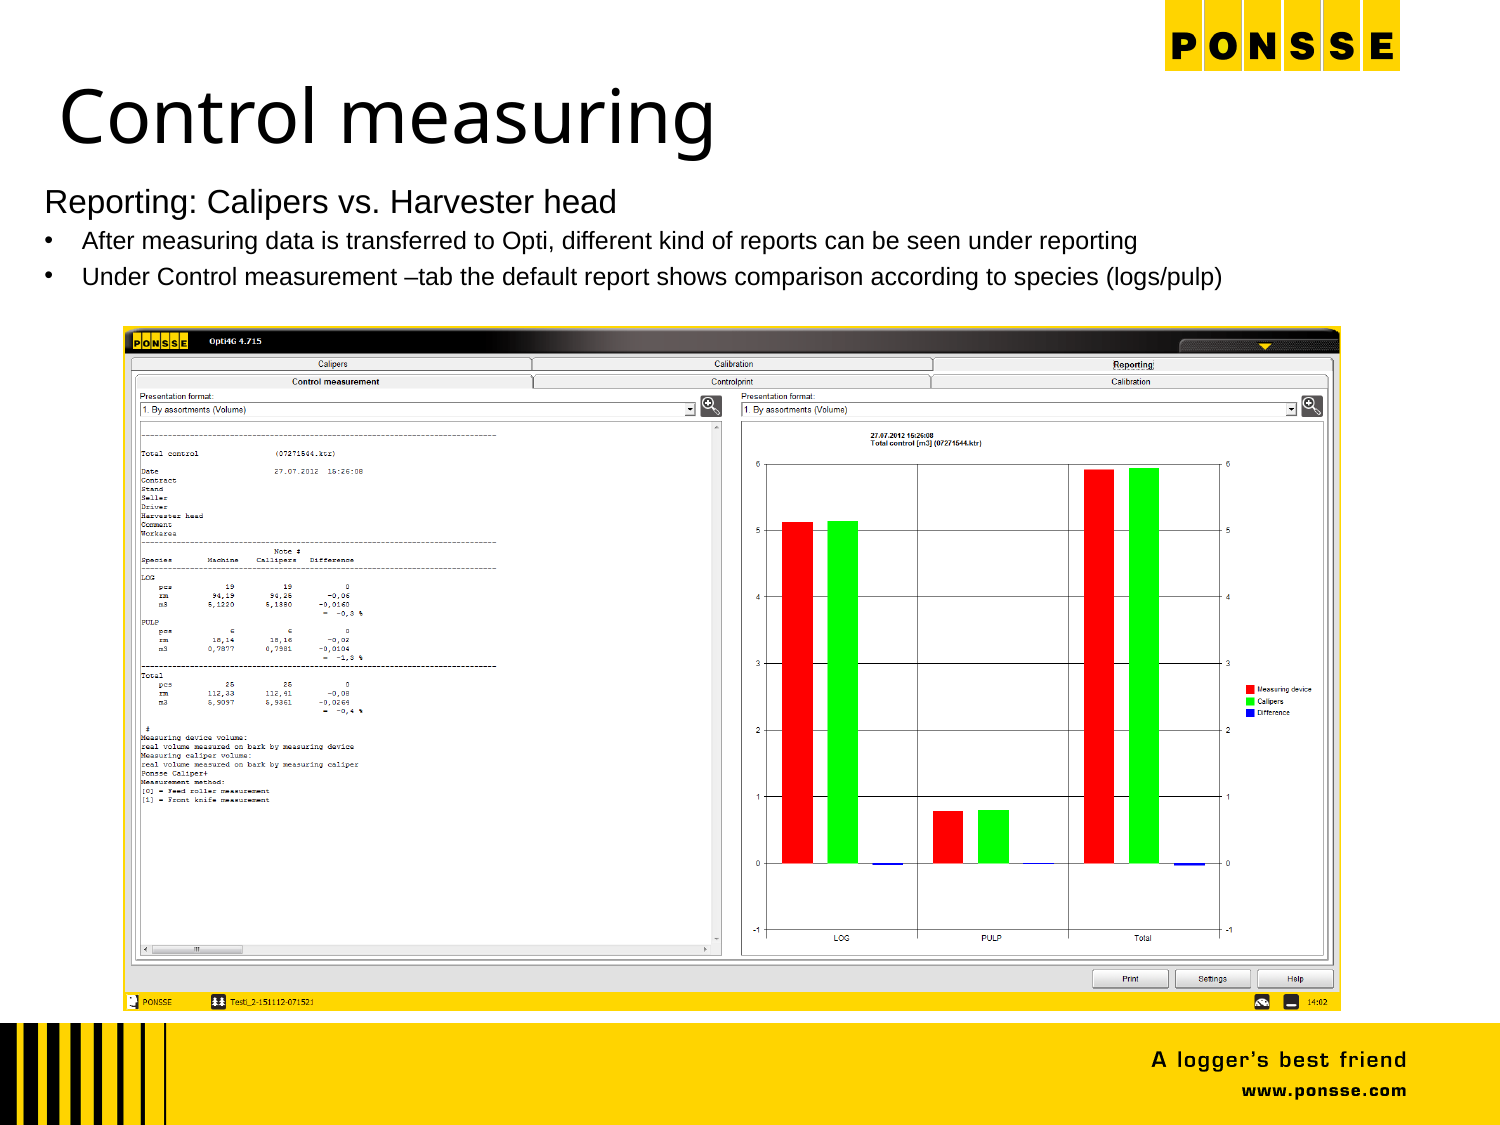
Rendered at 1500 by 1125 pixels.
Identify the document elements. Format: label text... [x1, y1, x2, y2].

title Control measuring [43, 66, 1460, 162]
picture [0, 1023, 1500, 1125]
picture [1165, 0, 1400, 66]
list Reporting: Calipers vs. Harvester head After measuring data is transferred to Opti, different kind of reports can be seen under reporting Under Control measurement –tab the default report shows comparison according to species (logs/pulp) [29, 172, 1483, 339]
picture [123, 326, 1341, 1011]
